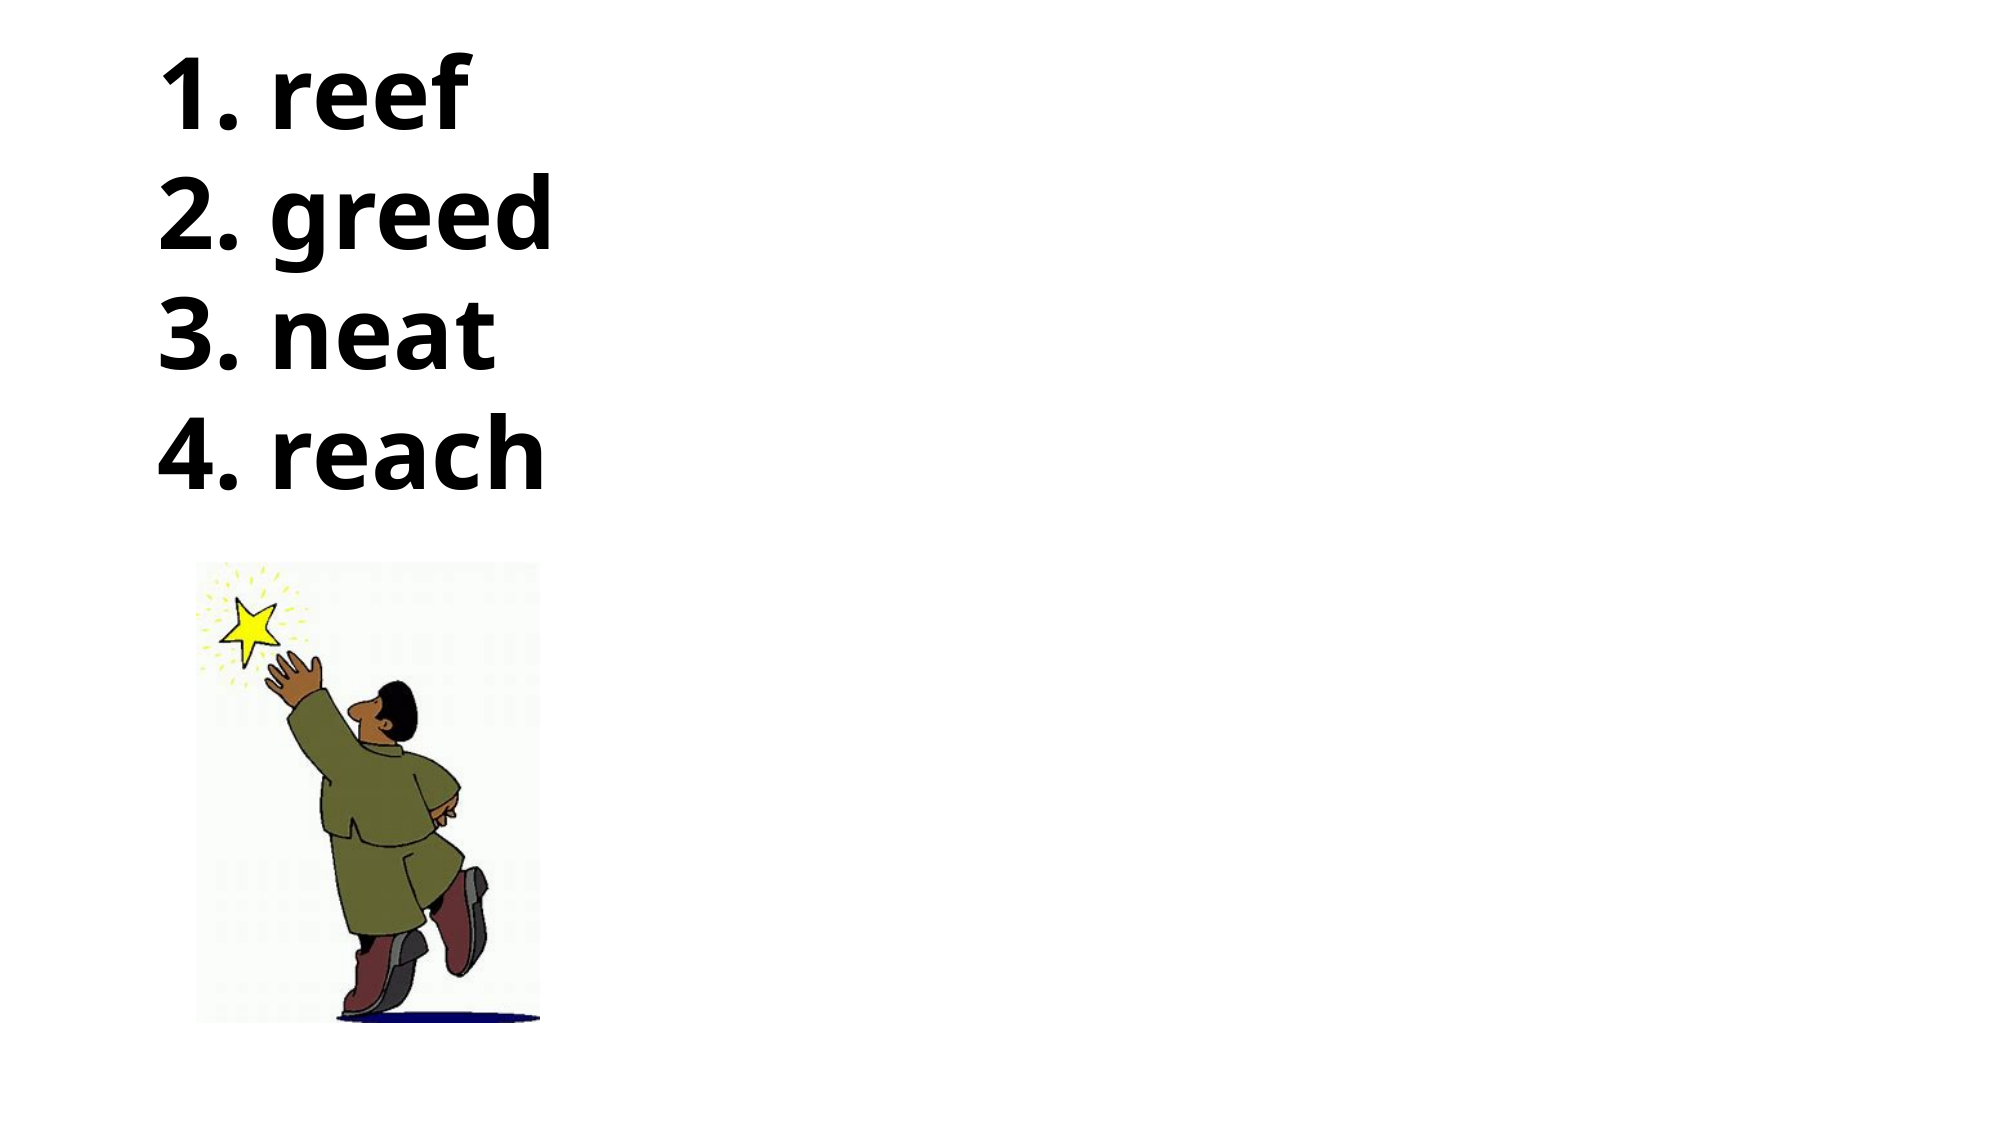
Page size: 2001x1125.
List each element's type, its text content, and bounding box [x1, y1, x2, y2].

text_box reef greed neat reach [142, 22, 868, 562]
picture [196, 562, 540, 1023]
